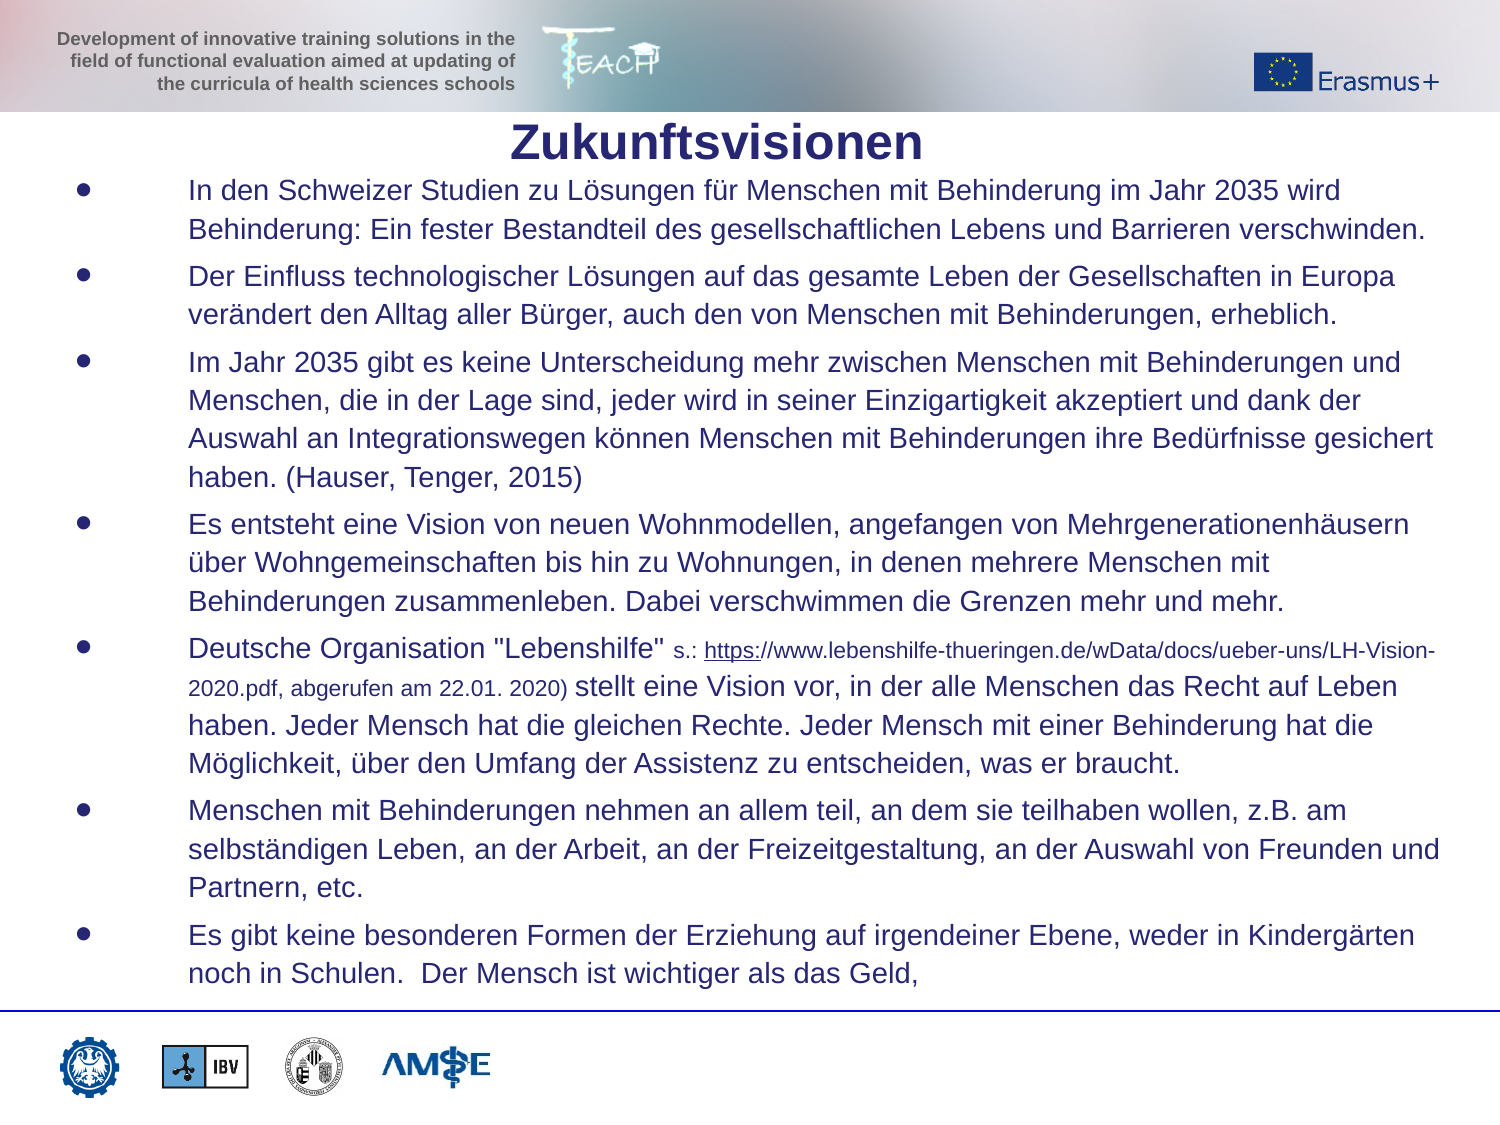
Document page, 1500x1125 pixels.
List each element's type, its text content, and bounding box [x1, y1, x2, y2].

picture [0, 0, 1500, 112]
text_box In den Schweizer Studien zu Lösungen für Menschen mit Behinderung im Jahr 2035 wird Behinderung: Ein fester Bestandteil des gesellschaftlichen Lebens und Barrieren verschwinden. Der Einfluss technologischer Lösungen auf das gesamte Leben der Gesellschaften in Europa verändert den Alltag aller Bürger, auch den von Menschen mit Behinderungen, erheblich. Im Jahr 2035 gibt es keine Unterscheidung mehr zwischen Menschen mit Behinderungen und Menschen, die in der Lage sind, jeder wird in seiner Einzigartigkeit akzeptiert und dank der Auswahl an Integrationswegen können Menschen mit Behinderungen ihre Bedürfnisse gesichert haben. (Hauser, Tenger, 2015) Es entsteht eine Vision von neuen Wohnmodellen, angefangen von Mehrgenerationenhäusern über Wohngemeinschaften bis hin zu Wohnungen, in denen mehrere Menschen mit Behinderungen zusammenleben. Dabei verschwimmen die Grenzen mehr und mehr. Deutsche Organisation "Lebenshilfe" s.: https://www.lebenshilfe-thueringen.de/wData/docs/ueber-uns/LH-Vision-2020.pdf, abgerufen am 22.01. 2020) stellt eine Vision vor, in der alle Menschen das Recht auf Leben haben. Jeder Mensch hat die gleichen Rechte. Jeder Mensch mit einer Behinderung hat die Möglichkeit, über den Umfang der Assistenz zu entscheiden, was er braucht. Menschen mit Behinderungen nehmen an allem teil, an dem sie teilhaben wollen, z.B. am selbständigen Leben, an der Arbeit, an der Freizeitgestaltung, an der Auswahl von Freunden und Partnern, etc. Es gibt keine besonderen Formen der Erziehung auf irgendeiner Ebene, weder in Kindergärten noch in Schulen. Der Mensch ist wichtiger als das Geld, [30, 160, 1491, 1000]
picture [53, 1035, 126, 1099]
text_box Zukunftsvisionen [30, 101, 1404, 160]
picture [379, 1044, 491, 1089]
picture [284, 1036, 344, 1097]
picture [161, 1044, 249, 1089]
